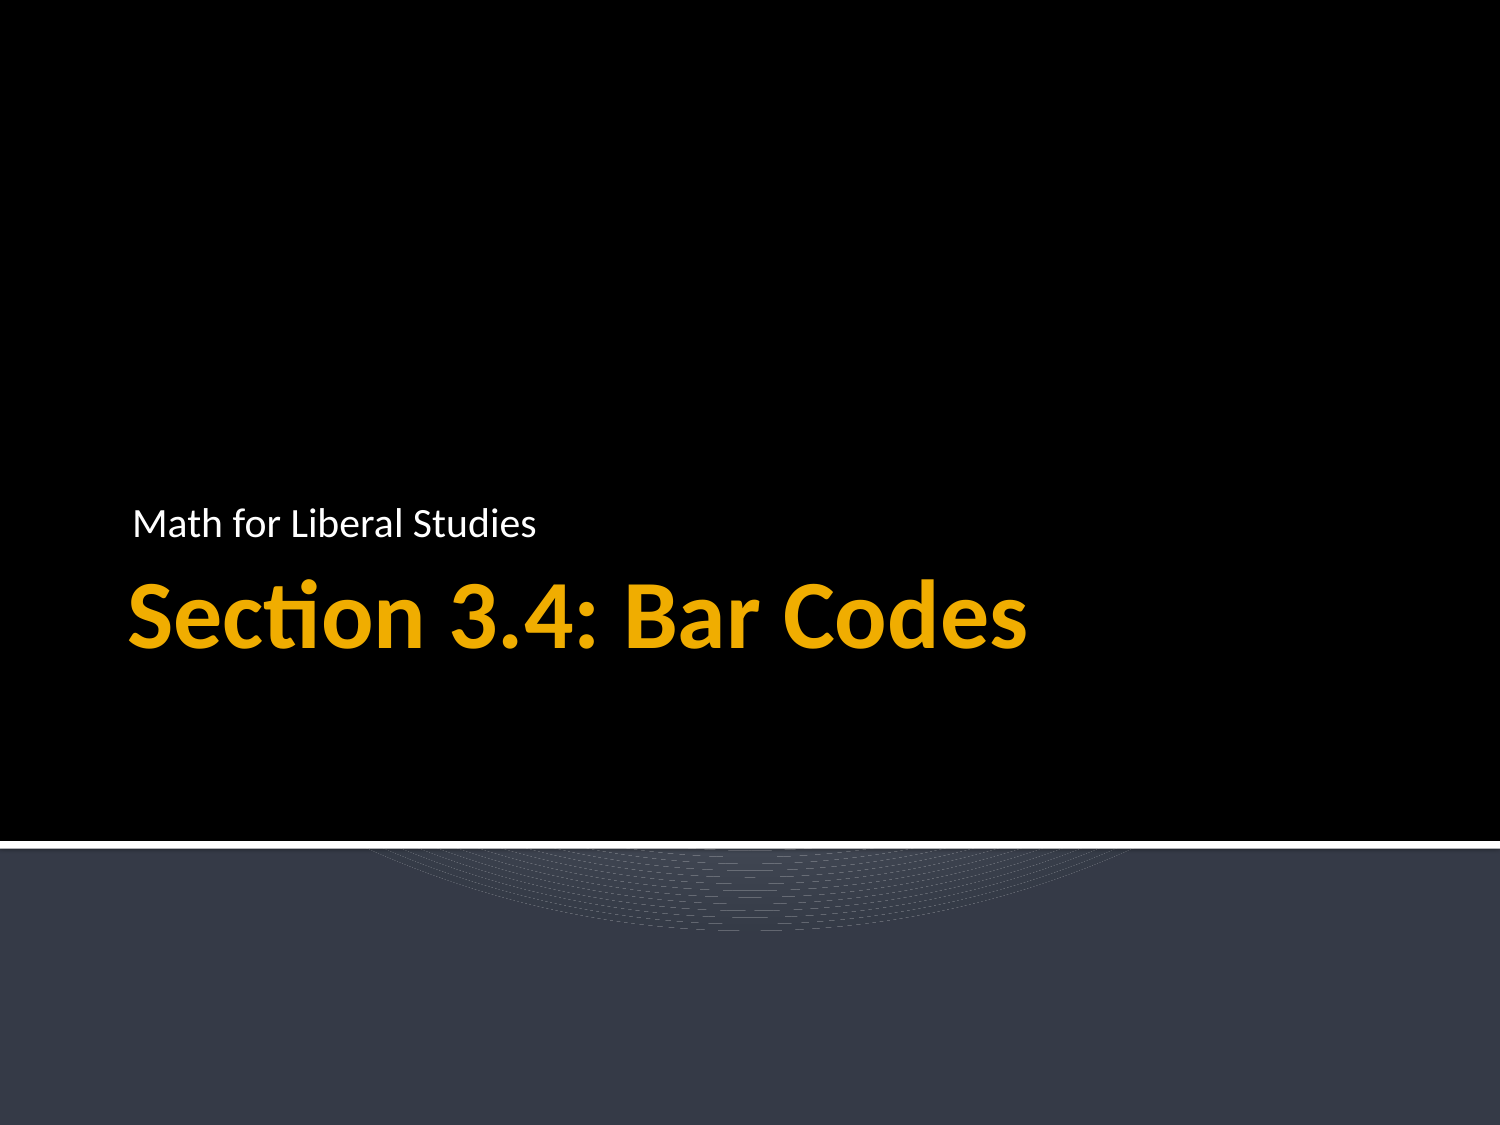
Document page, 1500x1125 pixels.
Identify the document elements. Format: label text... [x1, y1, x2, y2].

subtitle Math for Liberal Studies [112, 299, 1438, 546]
title Section 3.4: Bar Codes [112, 550, 1438, 825]
